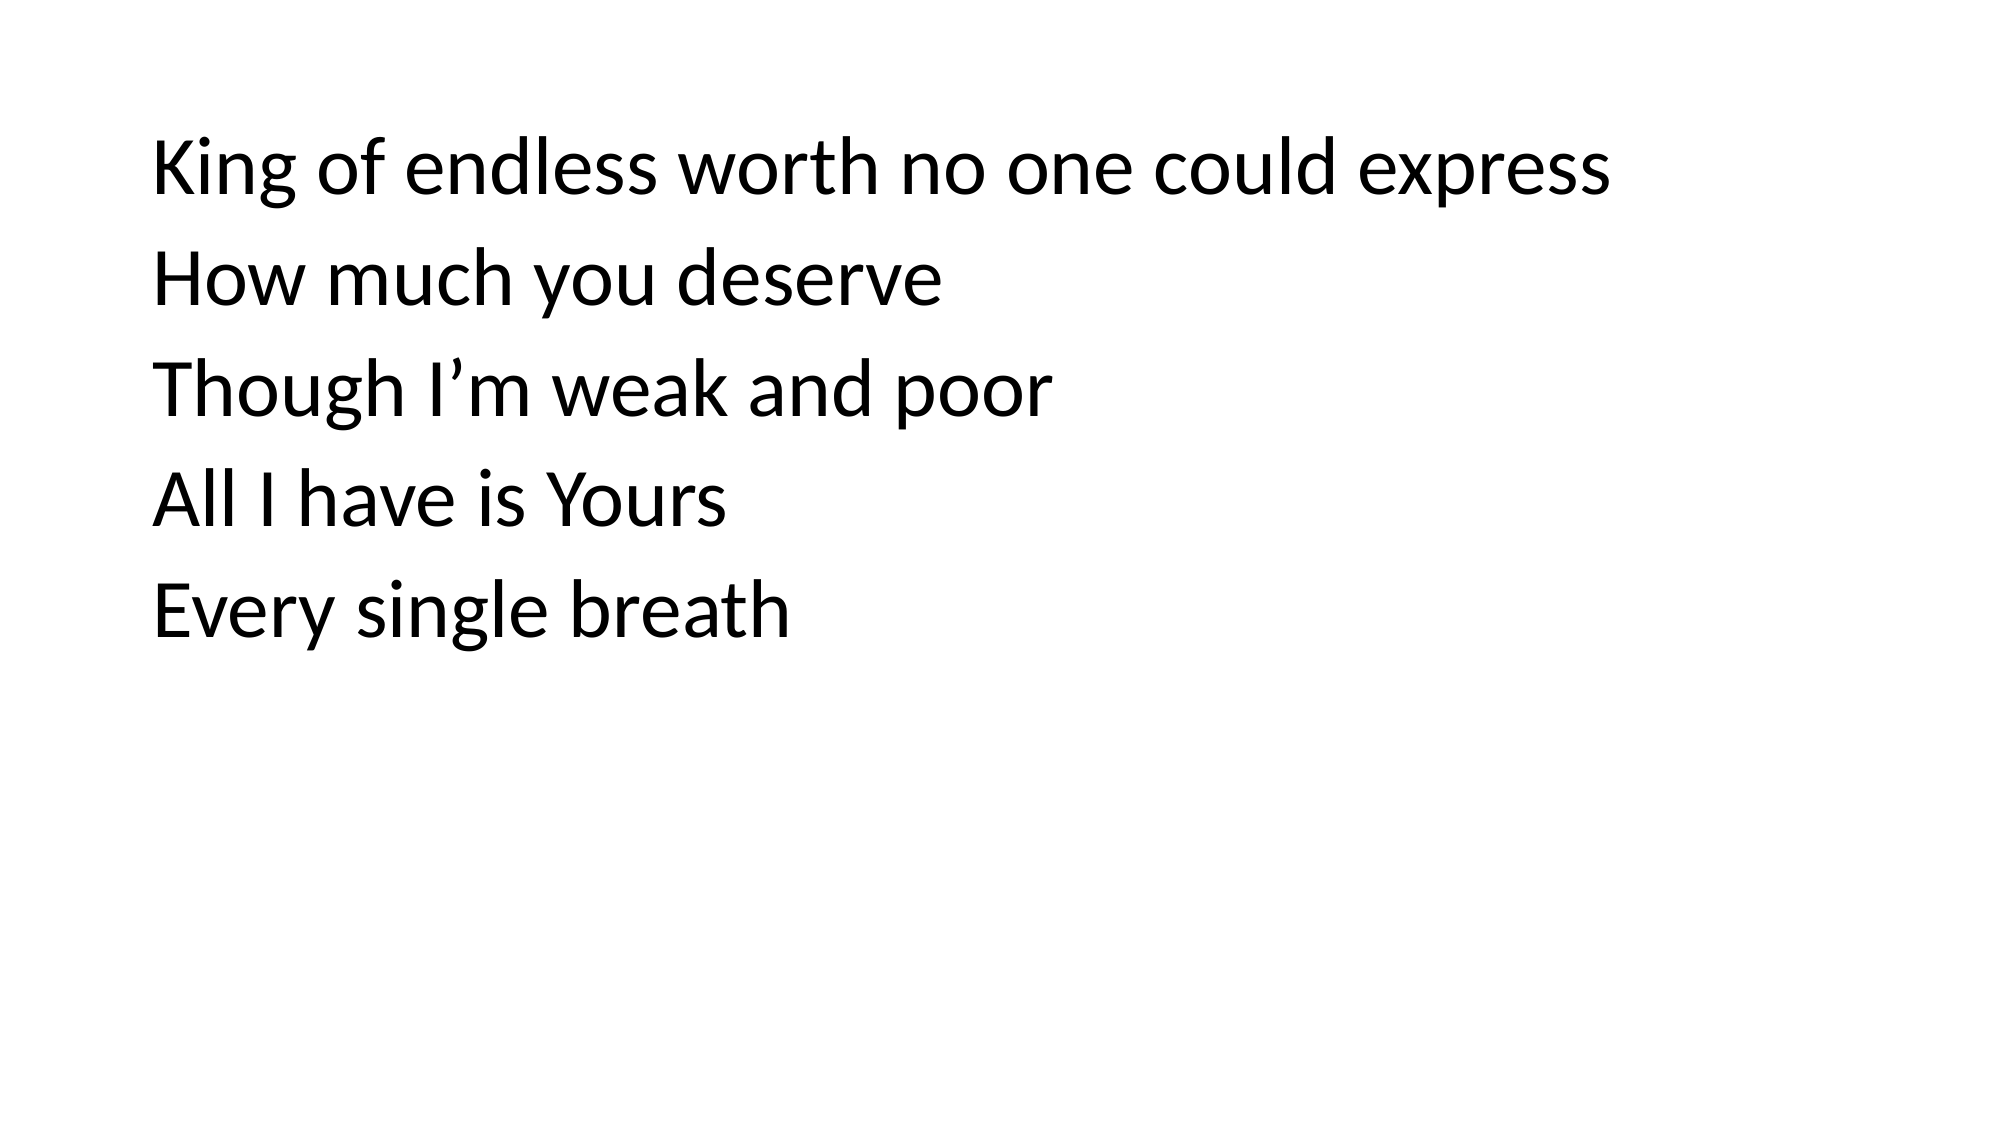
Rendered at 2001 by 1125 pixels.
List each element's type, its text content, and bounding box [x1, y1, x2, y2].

list King of endless worth no one could express How much you deserve Though I’m weak and poor All I have is Yours Every single breath [137, 115, 1863, 1014]
